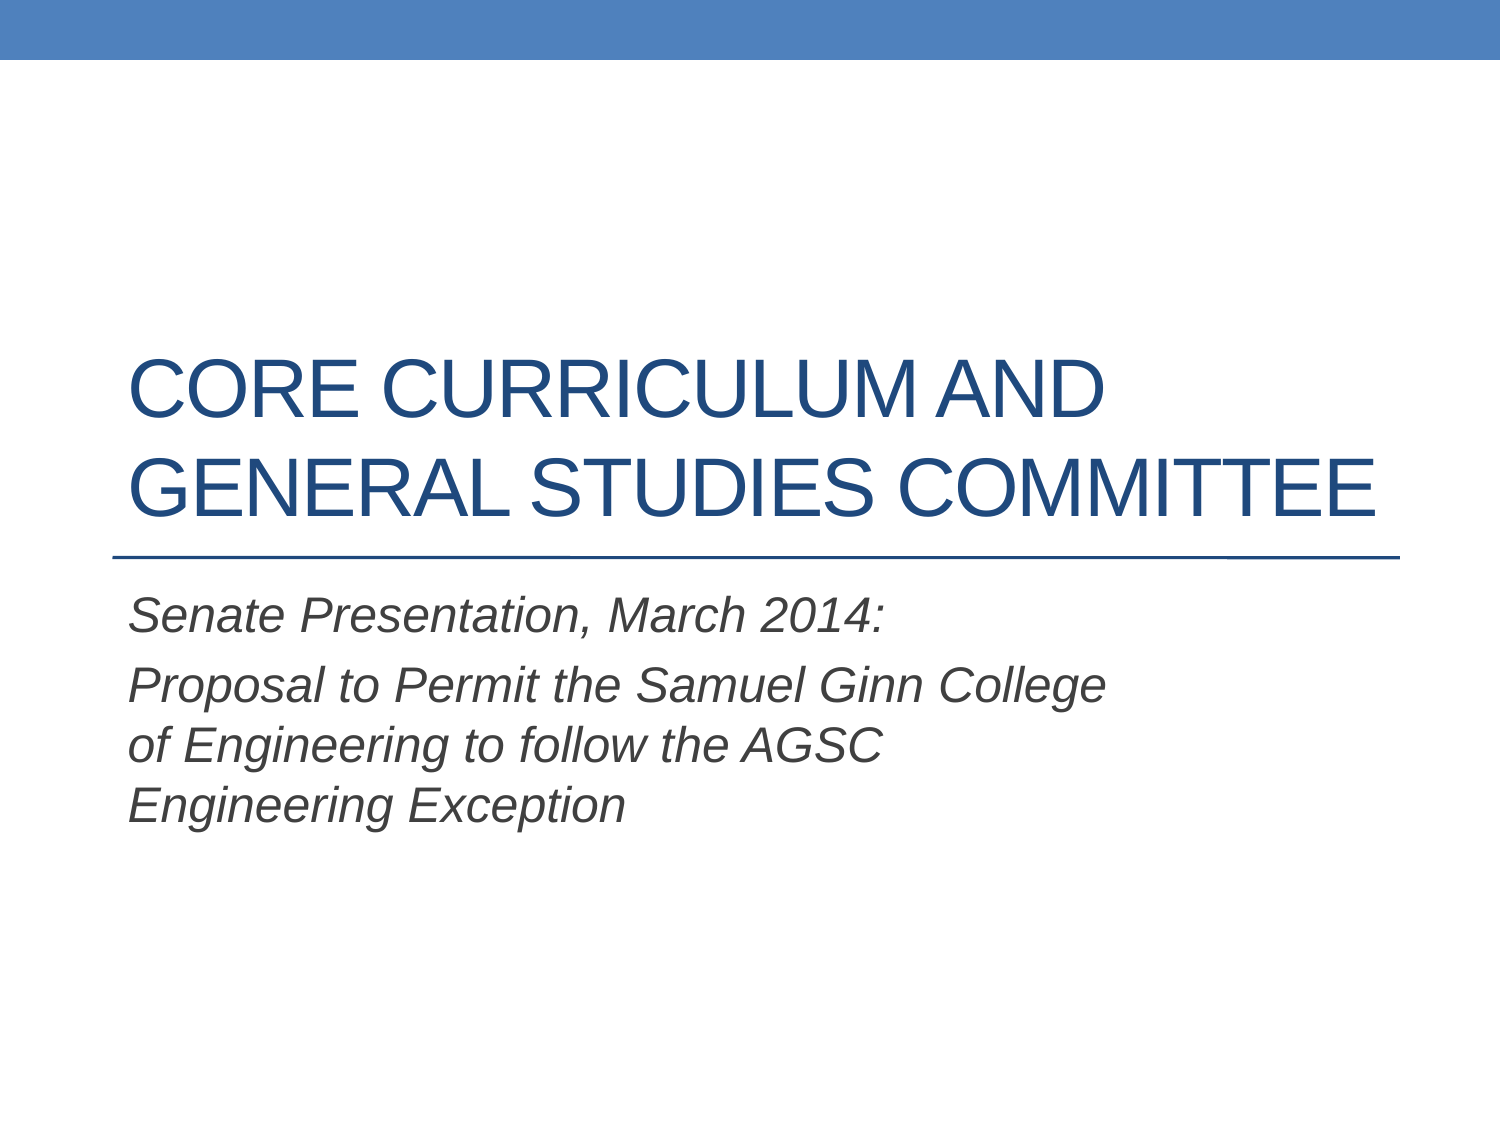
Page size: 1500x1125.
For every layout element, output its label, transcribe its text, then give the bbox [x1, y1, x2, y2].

title Core Curriculum and General Studies Committee [112, 224, 1400, 542]
subtitle Senate Presentation, March 2014: Proposal to Permit the Samuel Ginn College of Engineering to follow the AGSC Engineering Exception [112, 575, 1163, 863]
